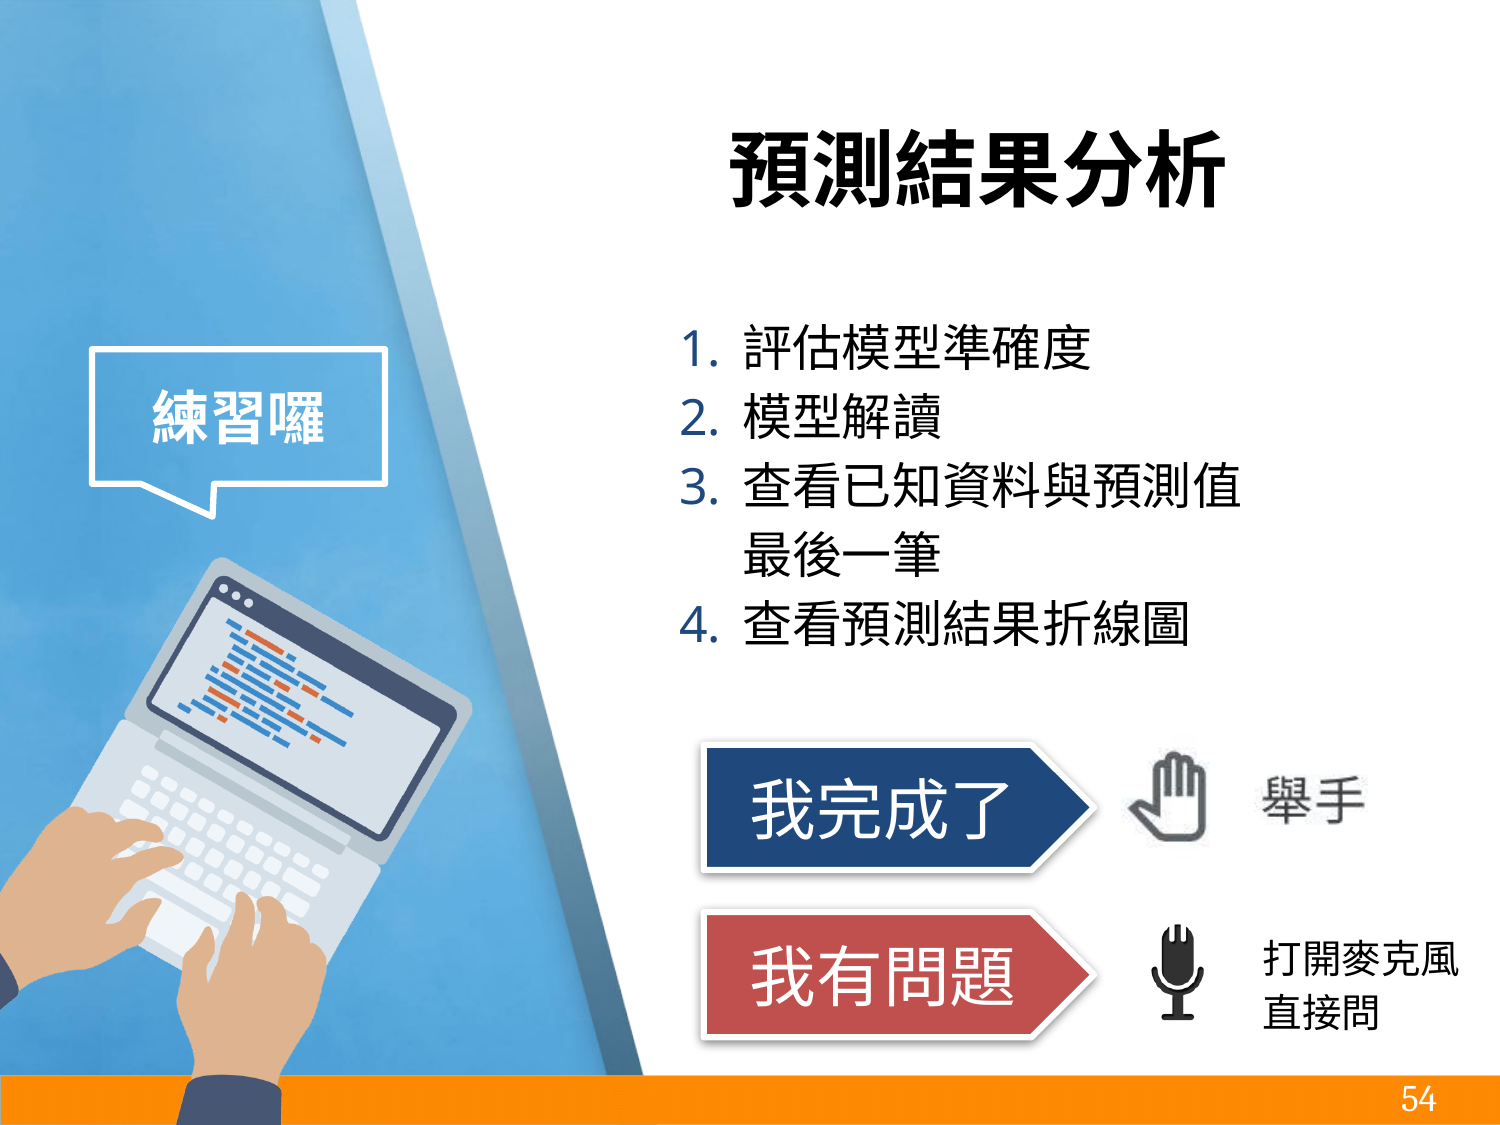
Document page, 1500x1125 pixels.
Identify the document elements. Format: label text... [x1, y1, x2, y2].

text_box 打開麥克風 直接問 [1247, 948, 1500, 1014]
text_box 我有問題 [703, 912, 1095, 1038]
title 練習囉 [97, 362, 380, 471]
picture [1123, 919, 1233, 1028]
text_box 我完成了 [703, 744, 1036, 871]
slide_number ‹#› [1350, 1074, 1488, 1118]
picture [0, 0, 1500, 1125]
title 預測結果分析 [534, 27, 1422, 232]
picture [996, 685, 1402, 858]
list 評估模型準確度 模型解讀 查看已知資料與預測值最後一筆 查看預測結果折線圖 [652, 292, 1305, 1066]
